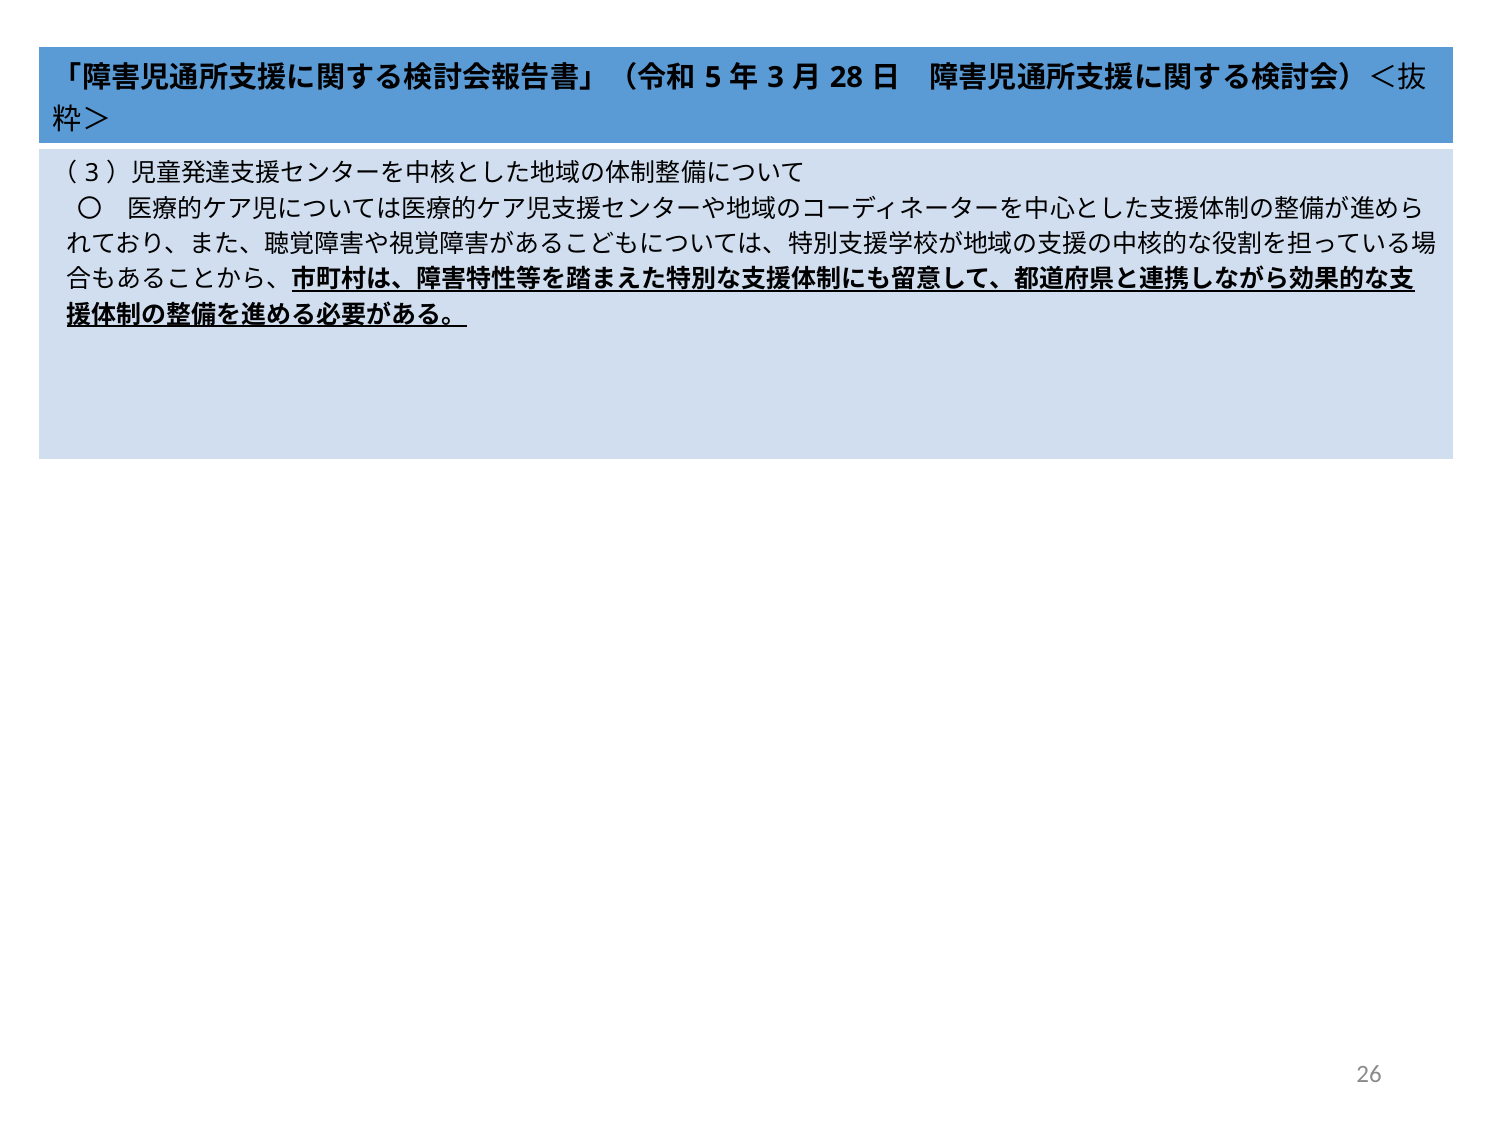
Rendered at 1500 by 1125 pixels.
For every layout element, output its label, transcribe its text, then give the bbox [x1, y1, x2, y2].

slide_number 26 [1059, 1042, 1397, 1103]
table_cell （3）児童発達支援センターを中核とした地域の体制整備について 〇 医療的ケア児については医療的ケア児支援センターや地域のコーディネーターを中心とした支援体制の整備が進められており、また、聴覚障害や視覚障害があるこどもについては、特別支援学校が地域の支援の中核的な役割を担っている場合もあることから、市町村は、障害特性等を踏まえた特別な支援体制にも留意して、都道府県と連携しながら効果的な支援体制の整備を進める必要がある。 [39, 149, 1453, 459]
table_header 「障害児通所支援に関する検討会報告書」（令和5年3月28日 障害児通所支援に関する検討会）＜抜粋＞ [39, 47, 1453, 143]
